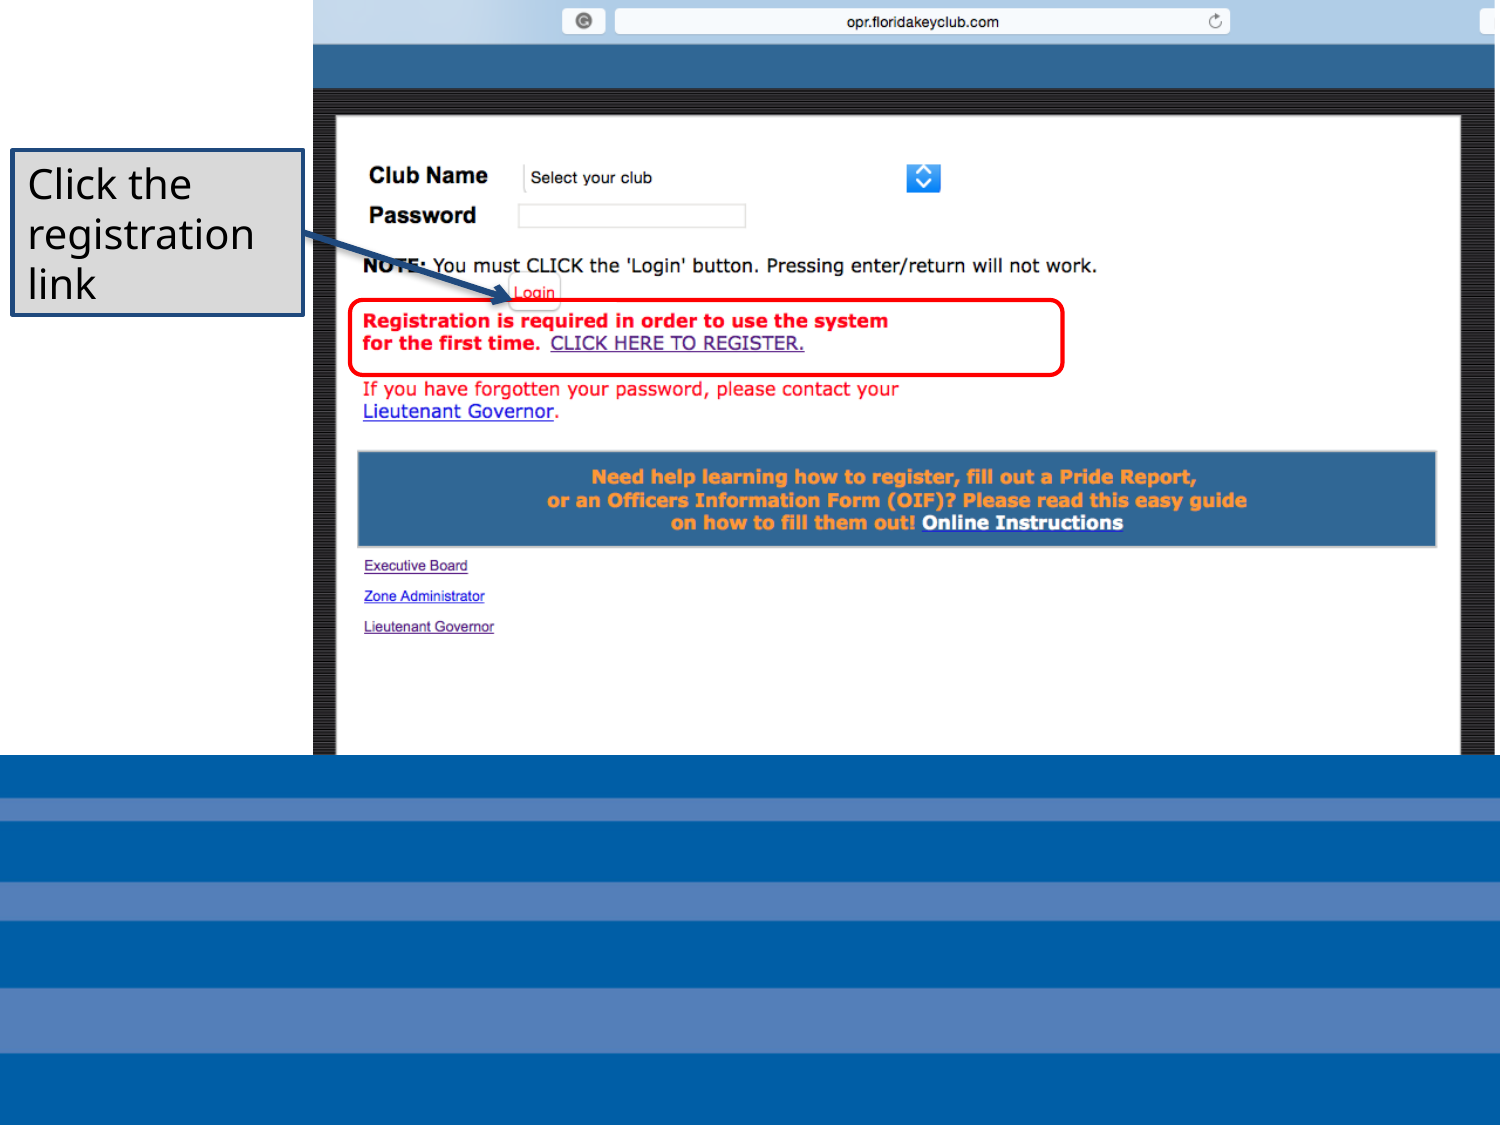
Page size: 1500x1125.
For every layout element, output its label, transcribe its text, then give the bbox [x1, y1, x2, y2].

text_box Click the registration link [10, 148, 305, 317]
picture [0, 0, 1500, 1125]
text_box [302, 233, 513, 301]
